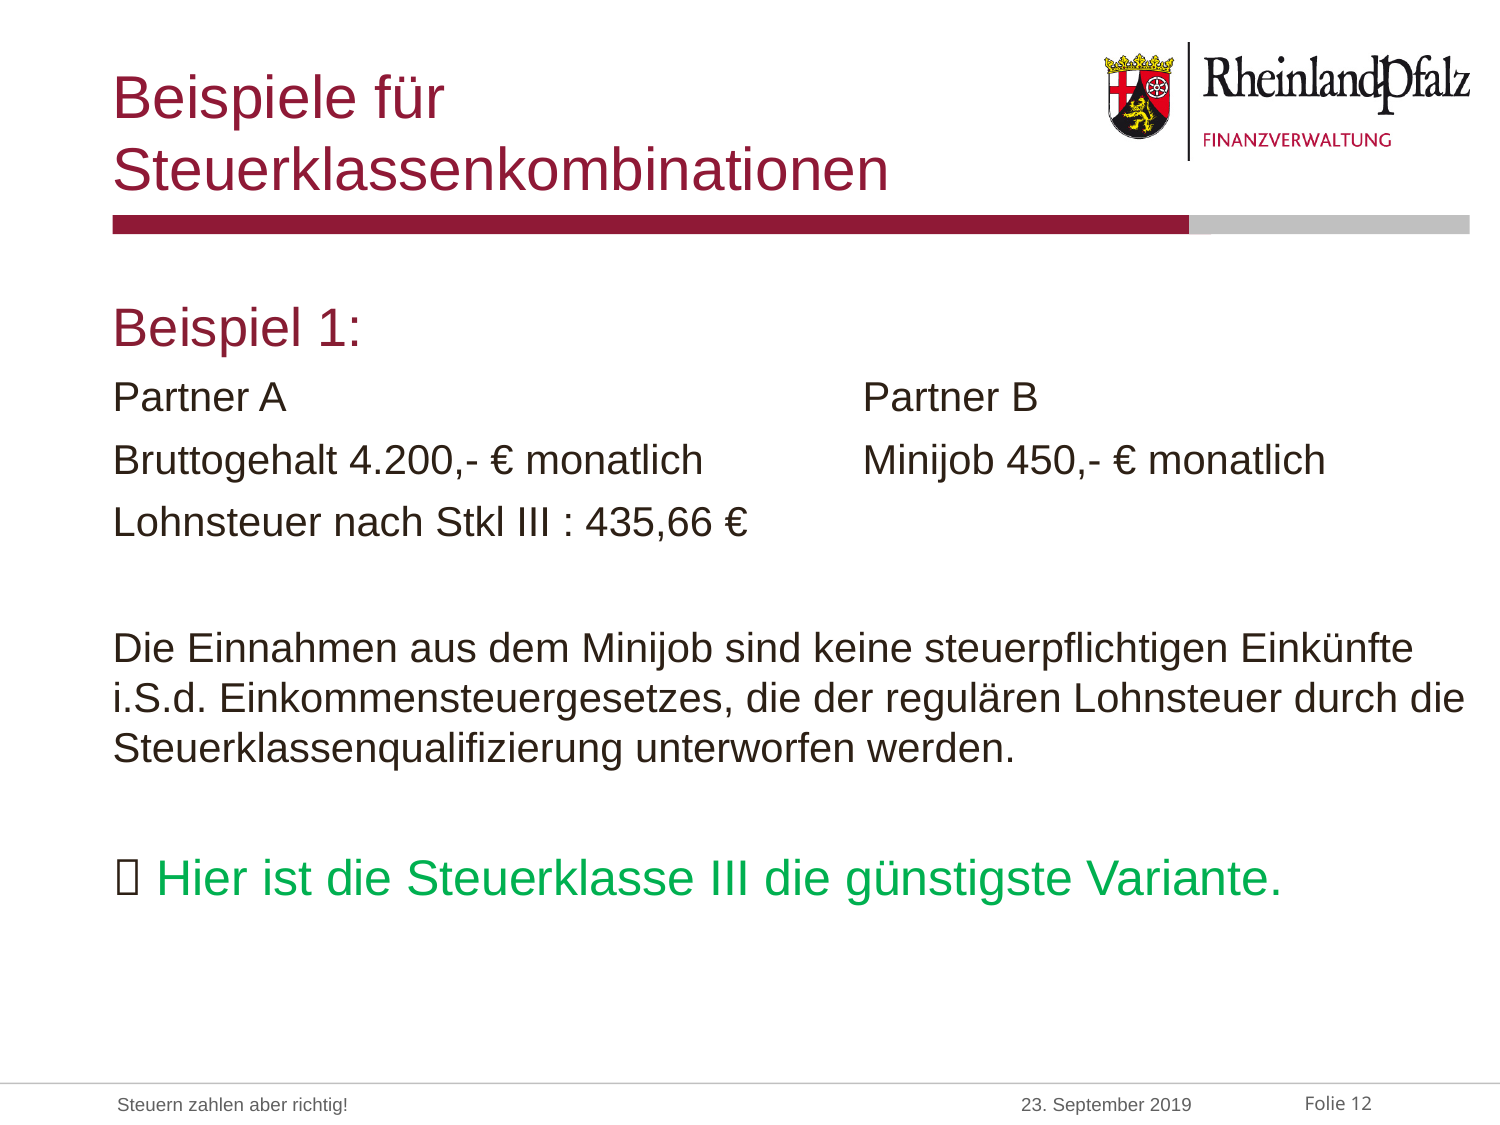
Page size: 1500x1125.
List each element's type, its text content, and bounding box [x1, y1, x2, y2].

picture [1104, 42, 1470, 215]
title Beispiele für Steuerklassenkombinationen [112, 43, 1075, 203]
list Beispiel 1: Partner A Partner B Bruttogehalt 4.200,- € monatlich Minijob 450,- € monatlich Lohnsteuer nach Stkl III : 435,66 € Die Einnahmen aus dem Minijob sind keine steuerpflichtigen Einkünfte i.S.d. Einkommensteuergesetzes, die der regulären Lohnsteuer durch die Steuerklassenqualifizierung unterworfen werden.  Hier ist die Steuerklasse III die günstigste Variante. [112, 266, 1471, 1063]
